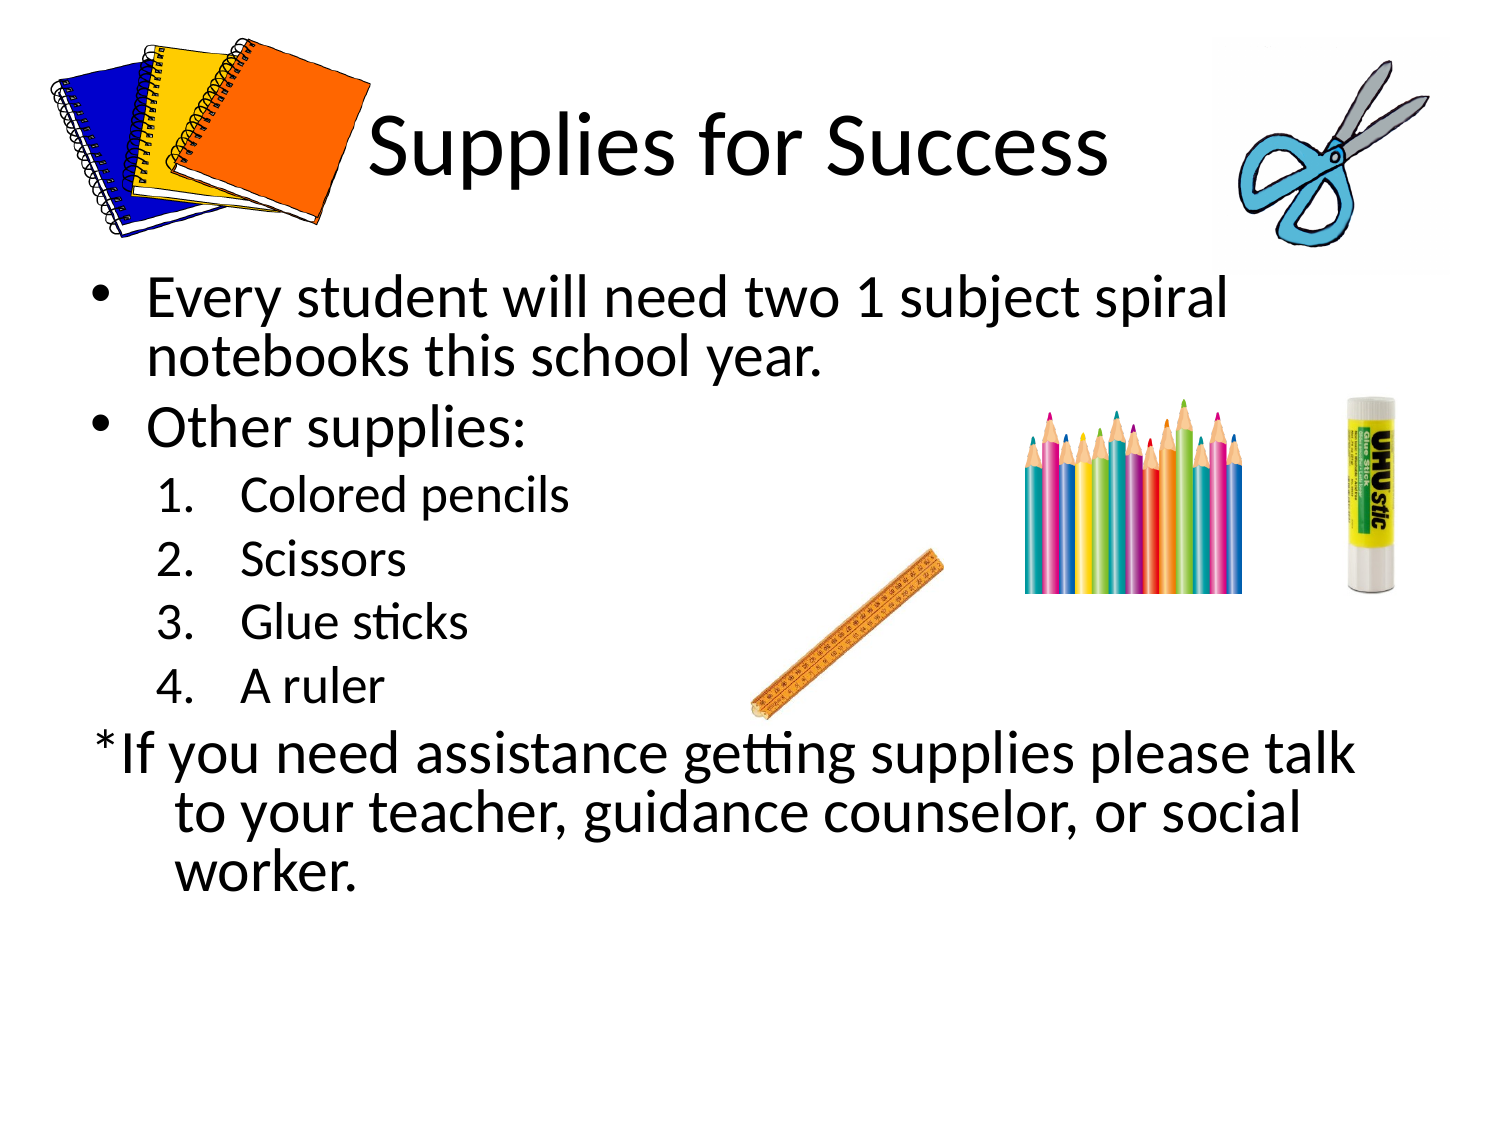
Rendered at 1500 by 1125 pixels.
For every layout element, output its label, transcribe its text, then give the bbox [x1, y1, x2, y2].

picture [49, 37, 372, 238]
picture [1212, 37, 1451, 276]
picture [749, 536, 944, 731]
title Supplies for Success [376, 45, 1207, 233]
picture [1024, 399, 1243, 594]
picture [1287, 387, 1451, 605]
list Every student will need two 1 subject spiral notebooks this school year. Other supplies: Colored pencils Scissors Glue sticks A ruler *If you need assistance getting supplies please talk to your teacher, guidance counselor, or social worker. [75, 262, 1425, 1005]
